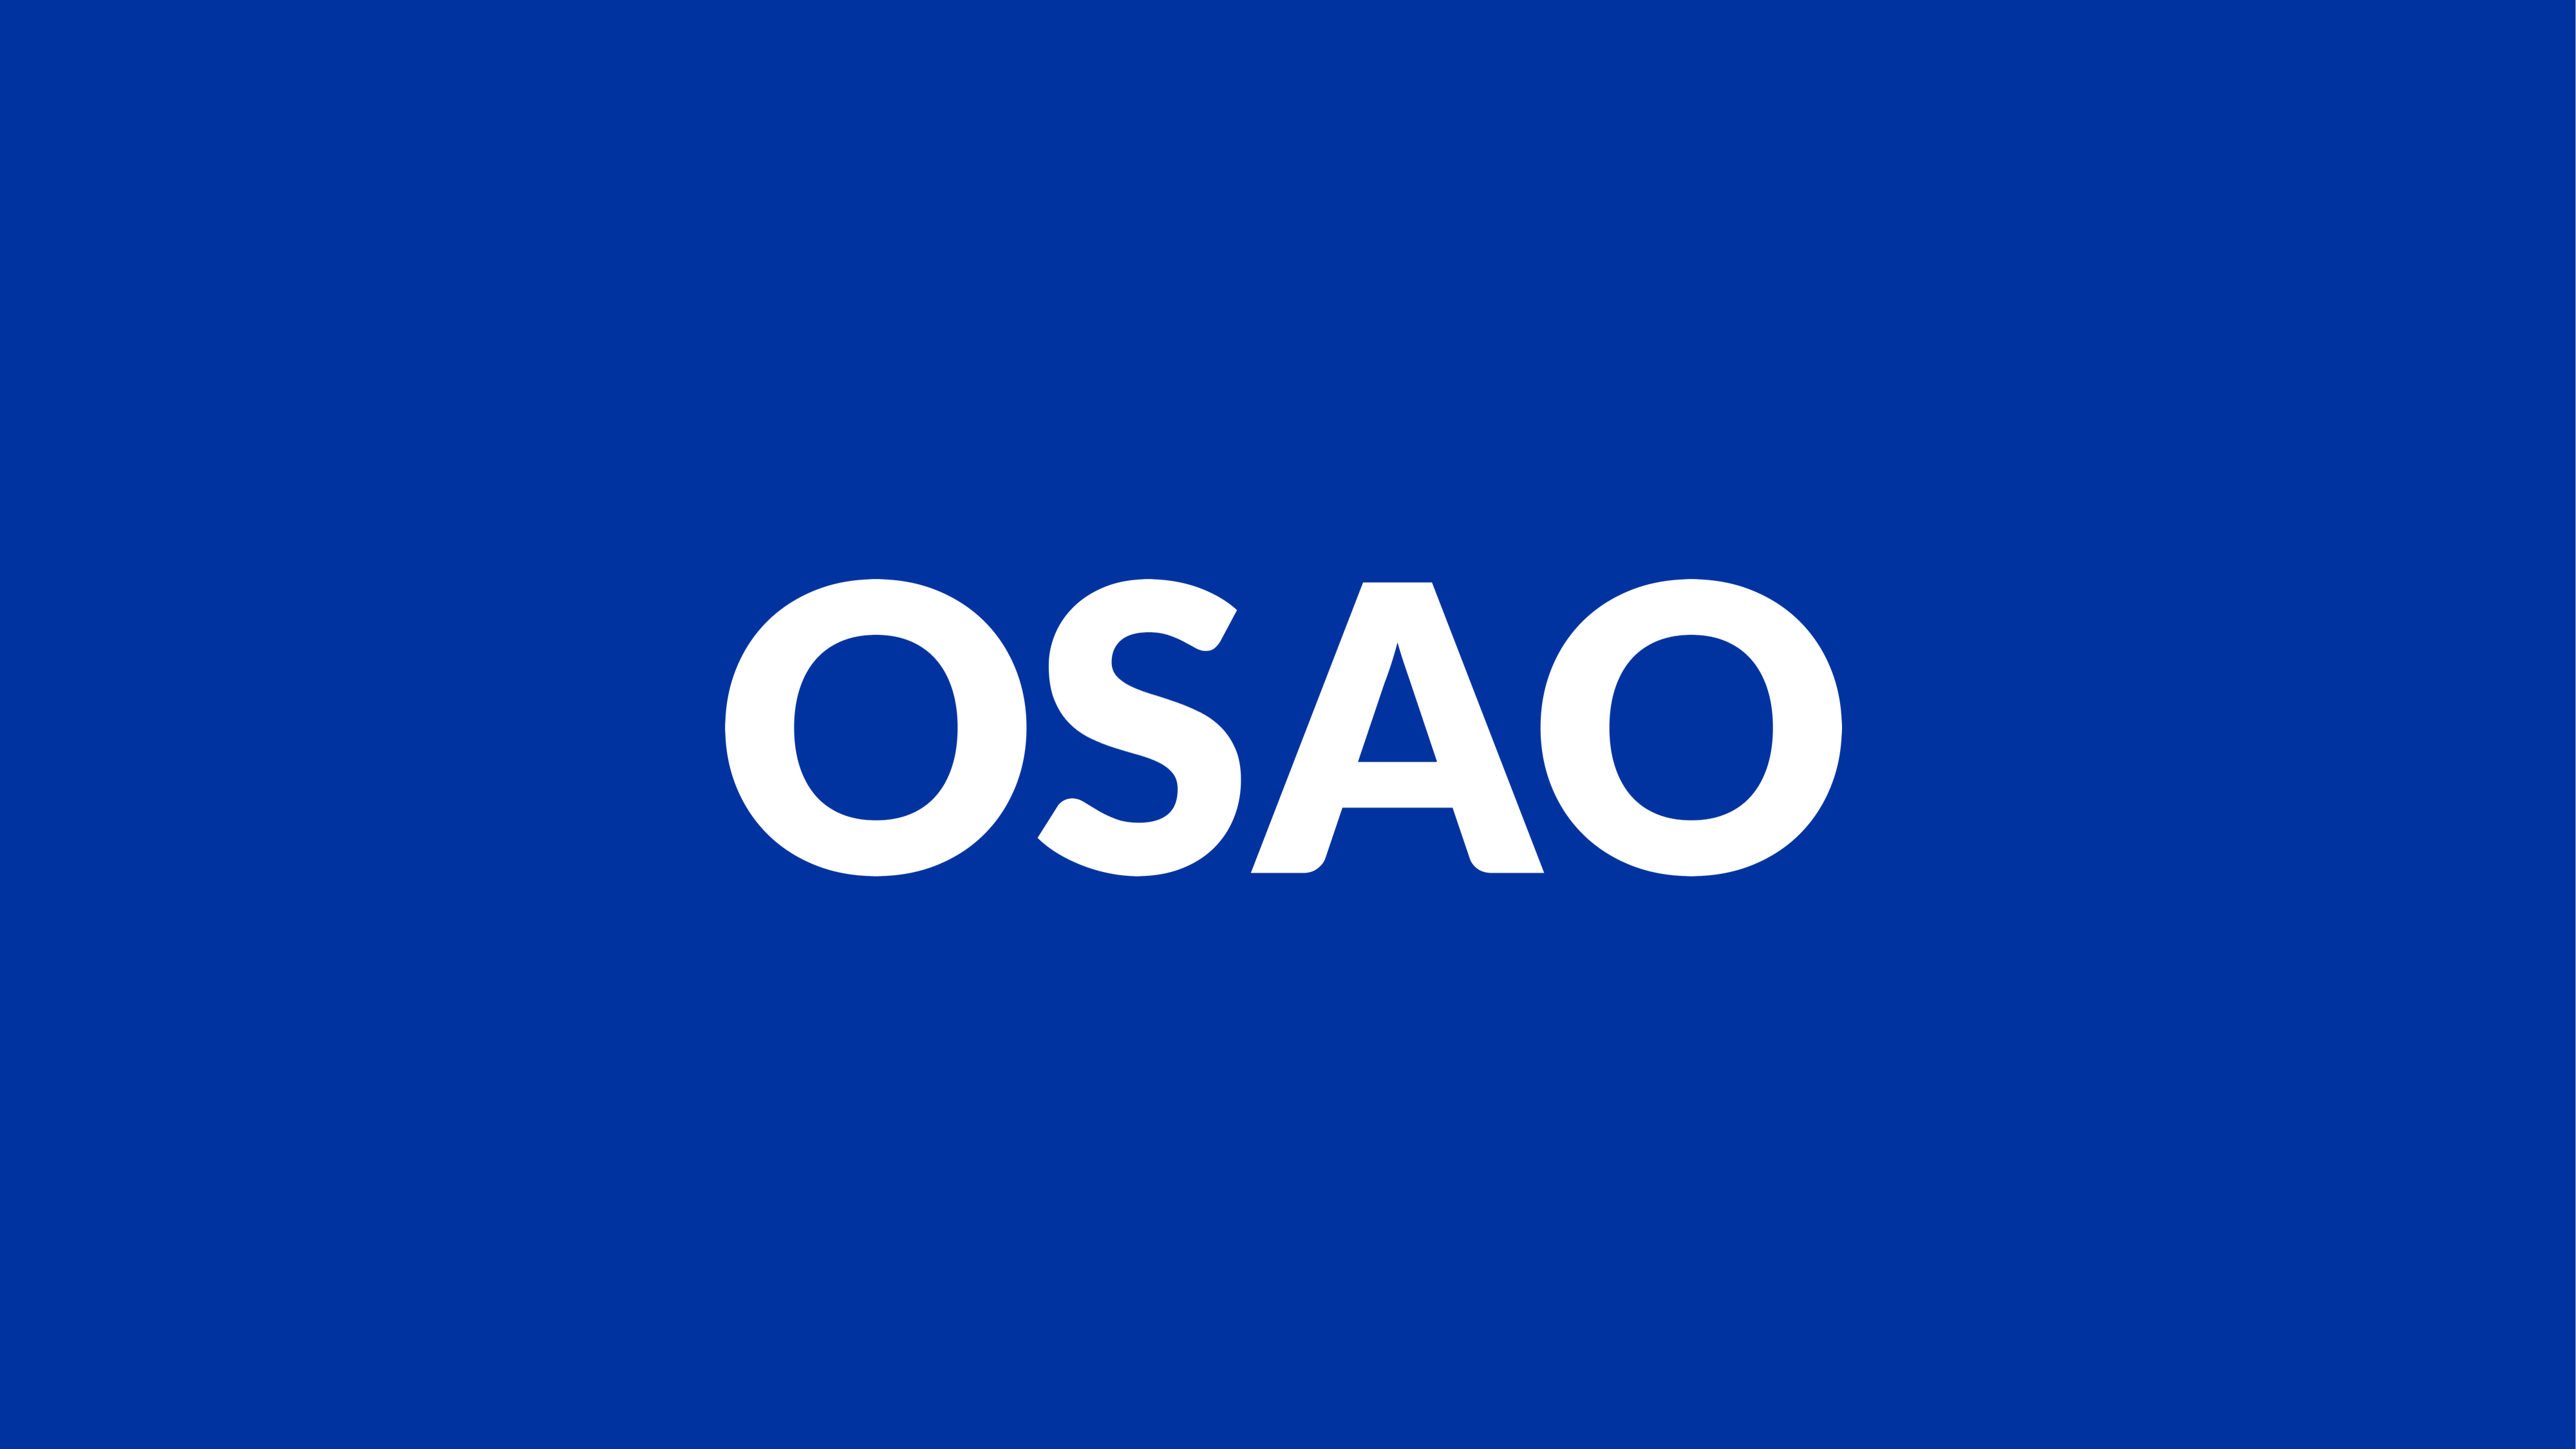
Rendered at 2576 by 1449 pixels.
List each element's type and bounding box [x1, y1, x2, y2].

picture [725, 579, 1842, 876]
